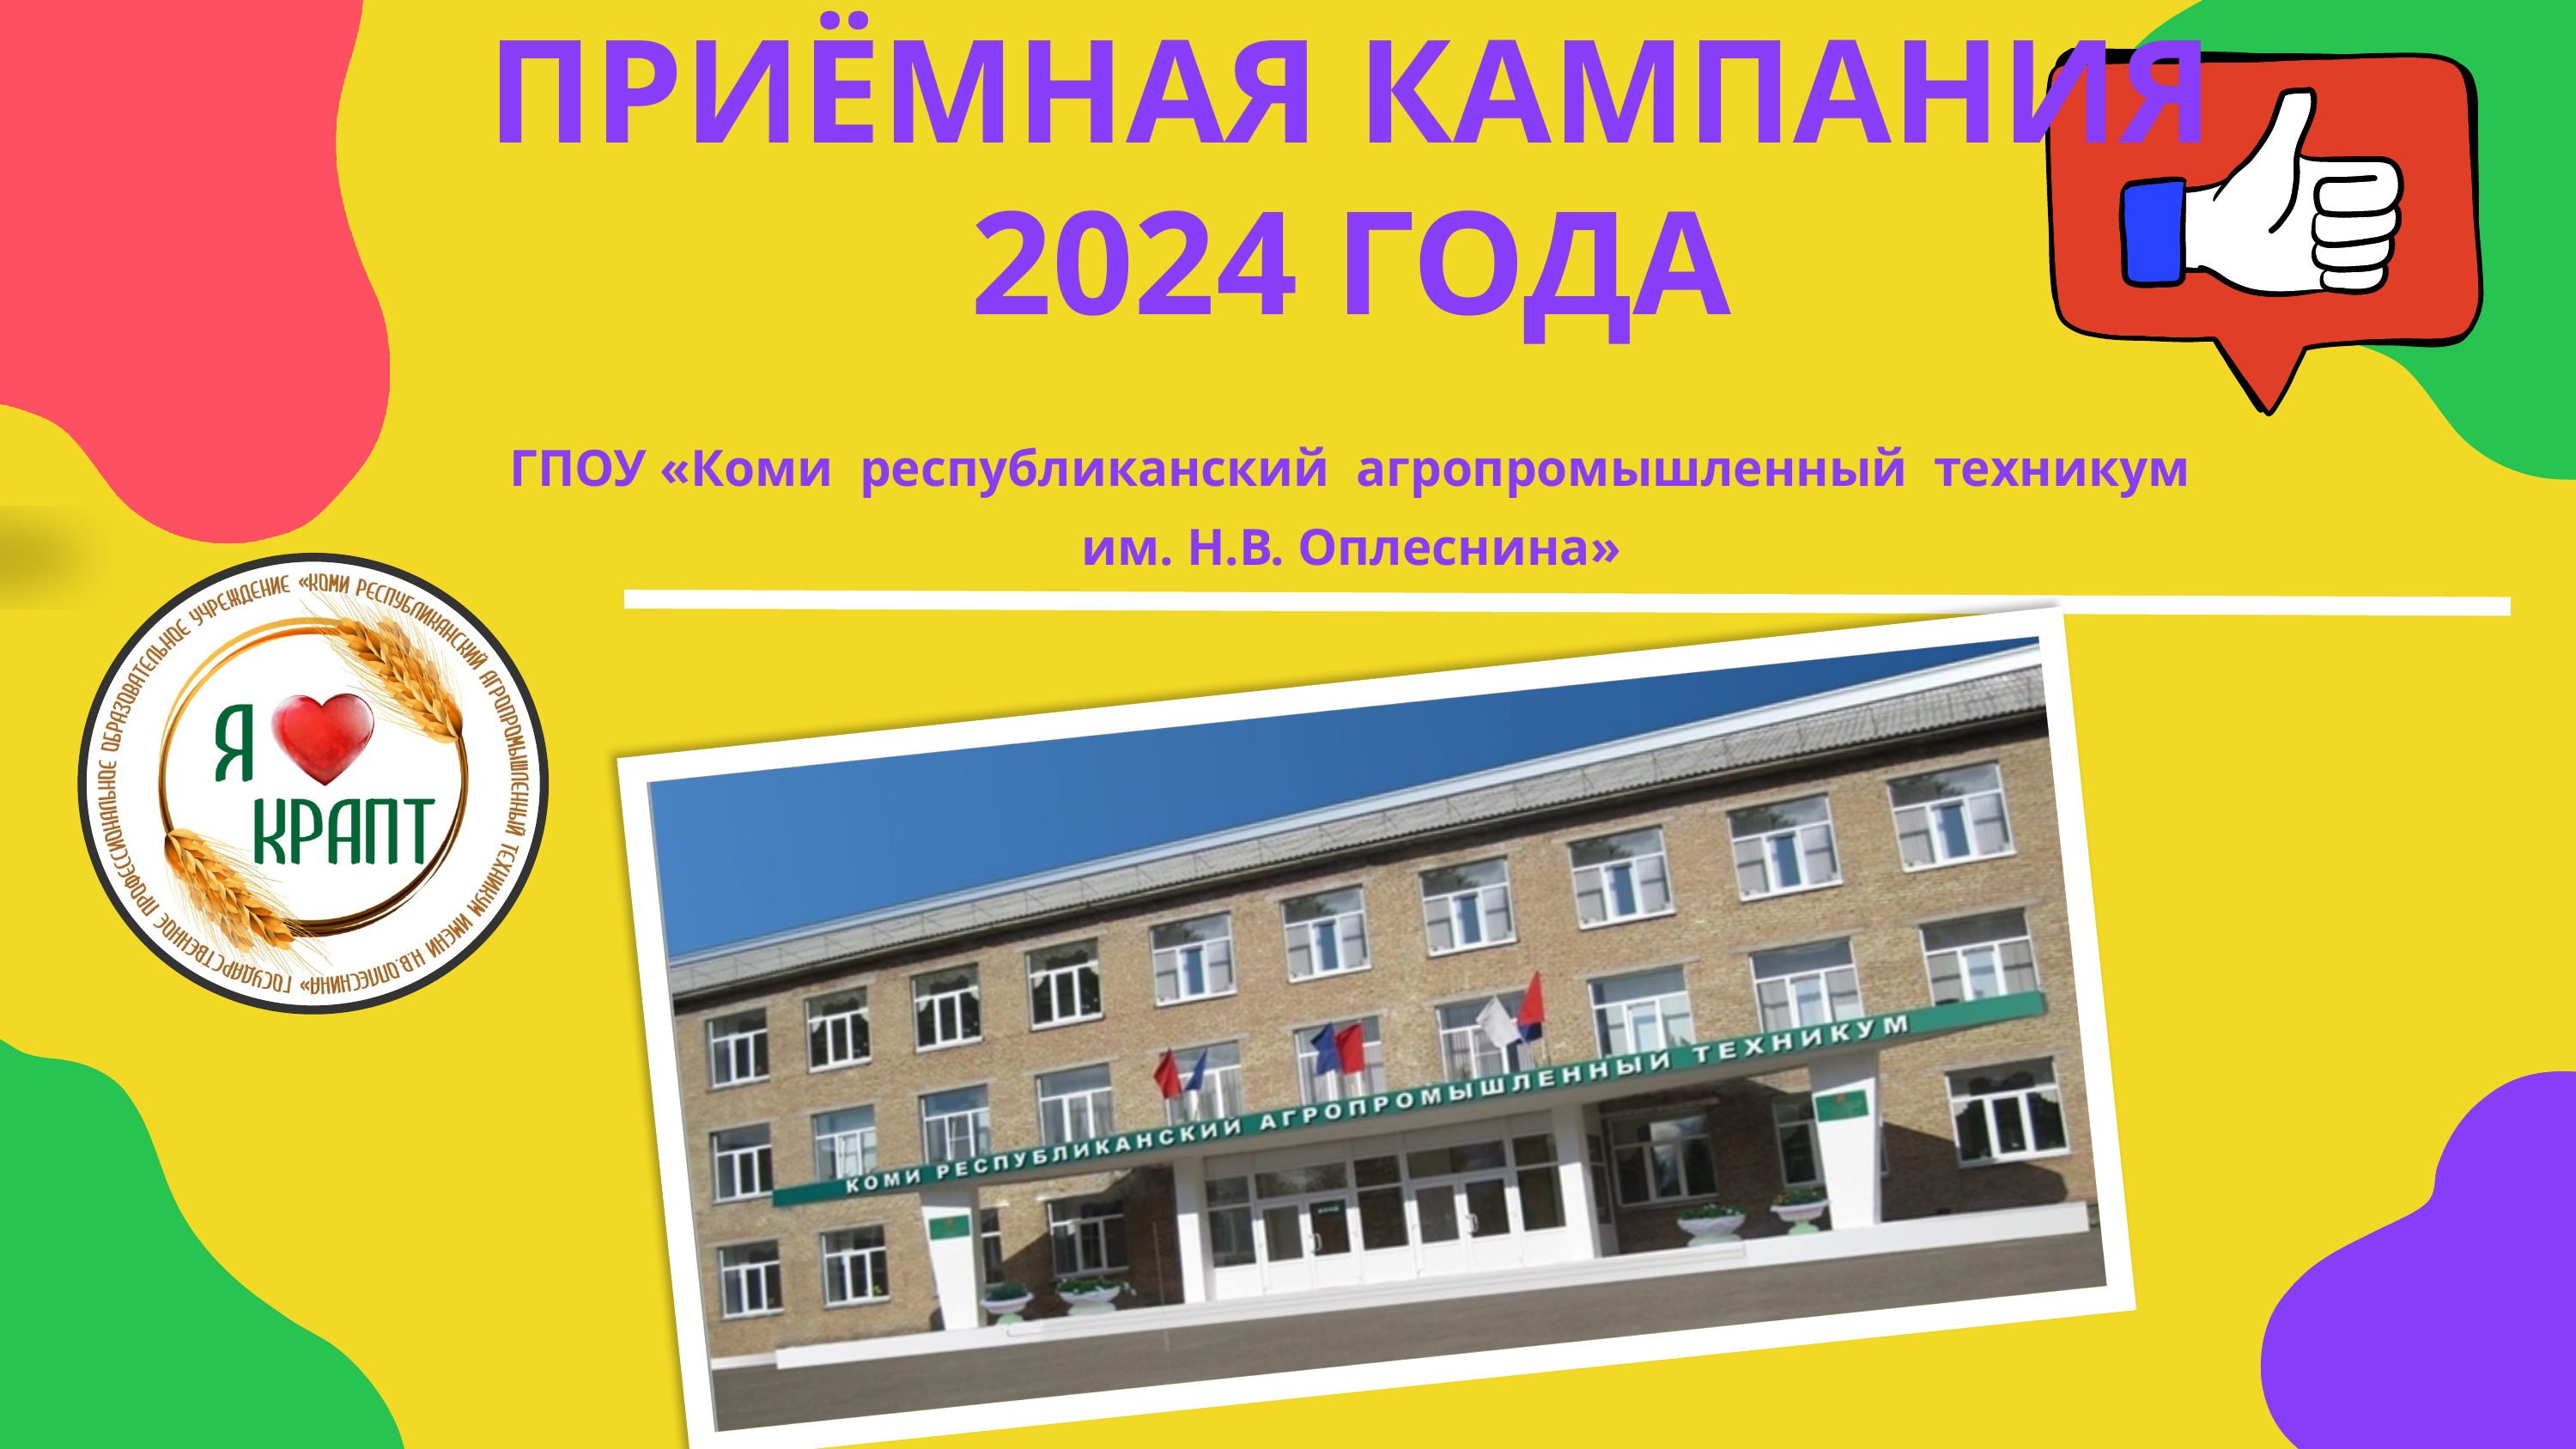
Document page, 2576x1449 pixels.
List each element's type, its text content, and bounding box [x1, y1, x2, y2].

text_box ПРИЁМНАЯ КАМПАНИЯ 2024 ГОДА ГПОУ «Коми республиканский агропромышленный техникум им. Н.В. Оплеснина» [388, 0, 2314, 575]
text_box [2049, 51, 2482, 417]
picture [648, 637, 2105, 1431]
picture [0, 0, 391, 543]
text_box [2260, 1071, 2576, 1449]
text_box [2314, 0, 2576, 480]
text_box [623, 598, 2512, 607]
picture [82, 556, 545, 1010]
